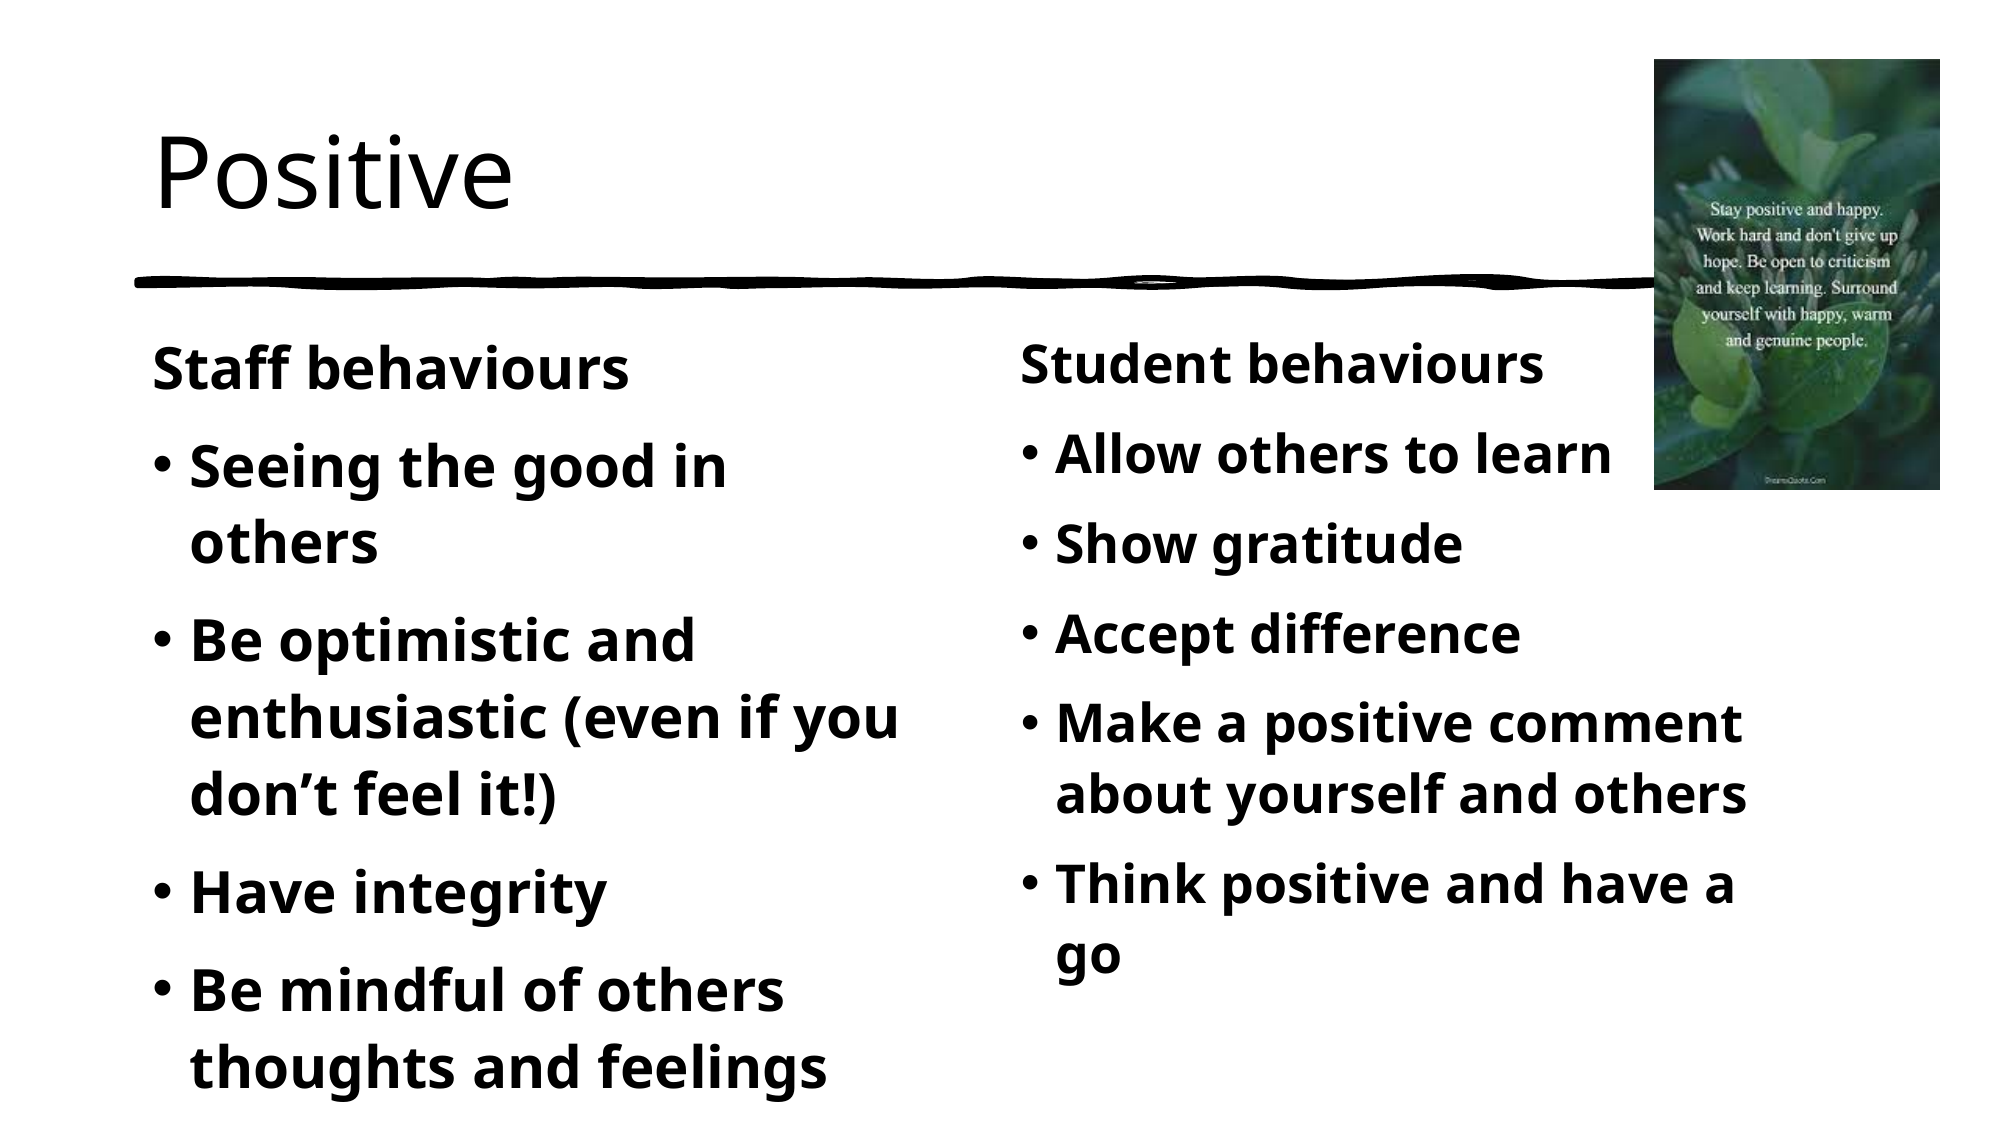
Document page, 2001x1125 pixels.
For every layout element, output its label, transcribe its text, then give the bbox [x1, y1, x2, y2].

list Staff behaviours Seeing the good in others Be optimistic and enthusiastic (even if you don’t feel it!) Have integrity Be mindful of others thoughts and feelings [137, 316, 932, 1015]
text_box Student behaviours Allow others to learn Show gratitude Accept difference Make a positive comment about yourself and others Think positive and have a go [1005, 316, 1770, 1014]
picture [1653, 59, 1940, 490]
title Positive [137, 59, 1653, 278]
